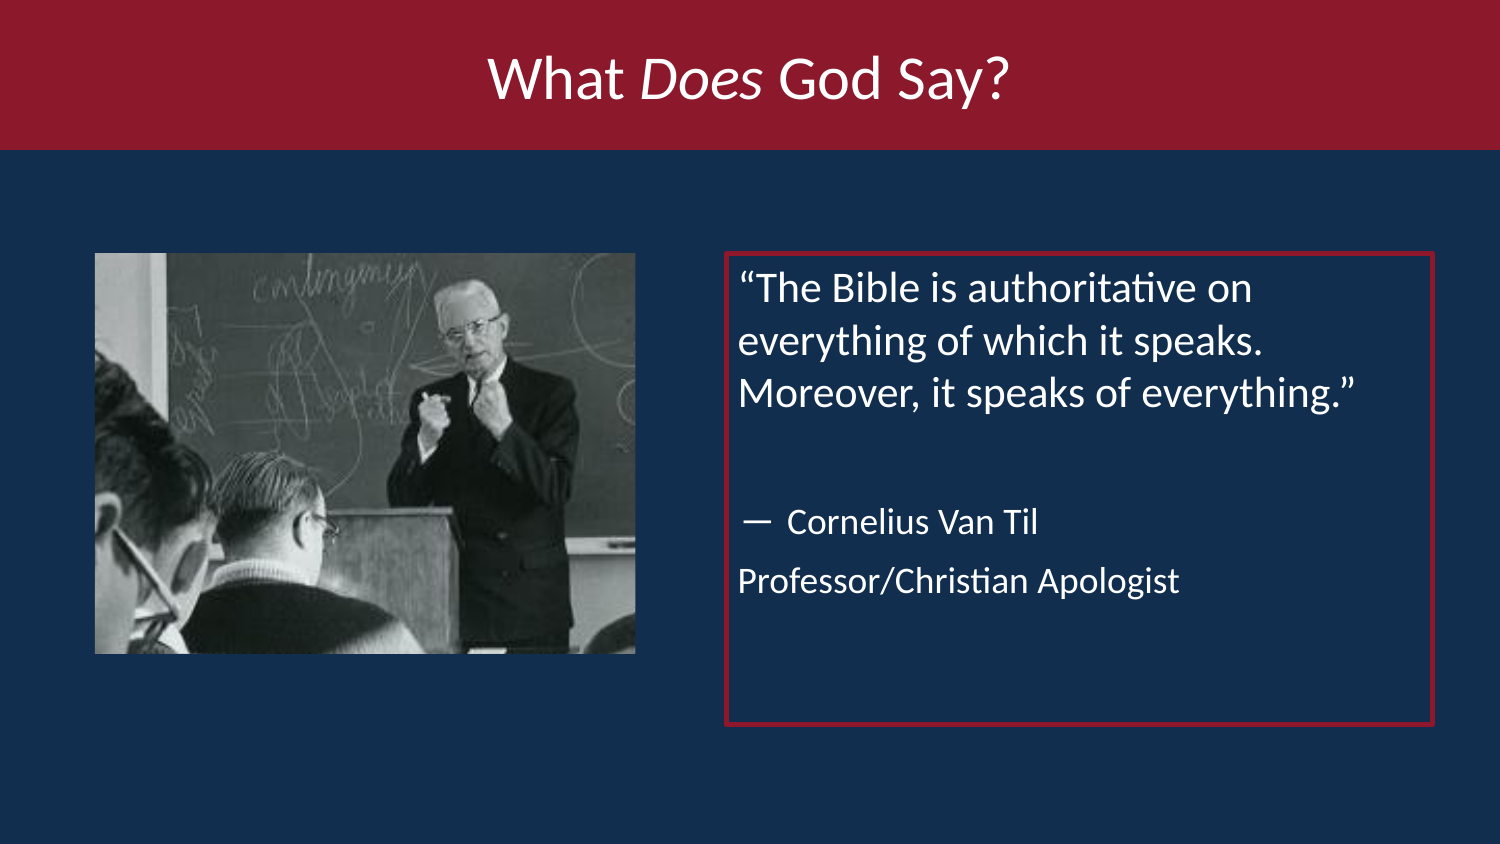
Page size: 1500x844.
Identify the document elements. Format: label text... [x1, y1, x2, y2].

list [94, 253, 636, 655]
list “The Bible is authoritative on everything of which it speaks. Moreover, it speaks of everything.” ― Cornelius Van Til Professor/Christian Apologist [726, 253, 1433, 725]
text_box What Does God Say? [0, 0, 1500, 150]
